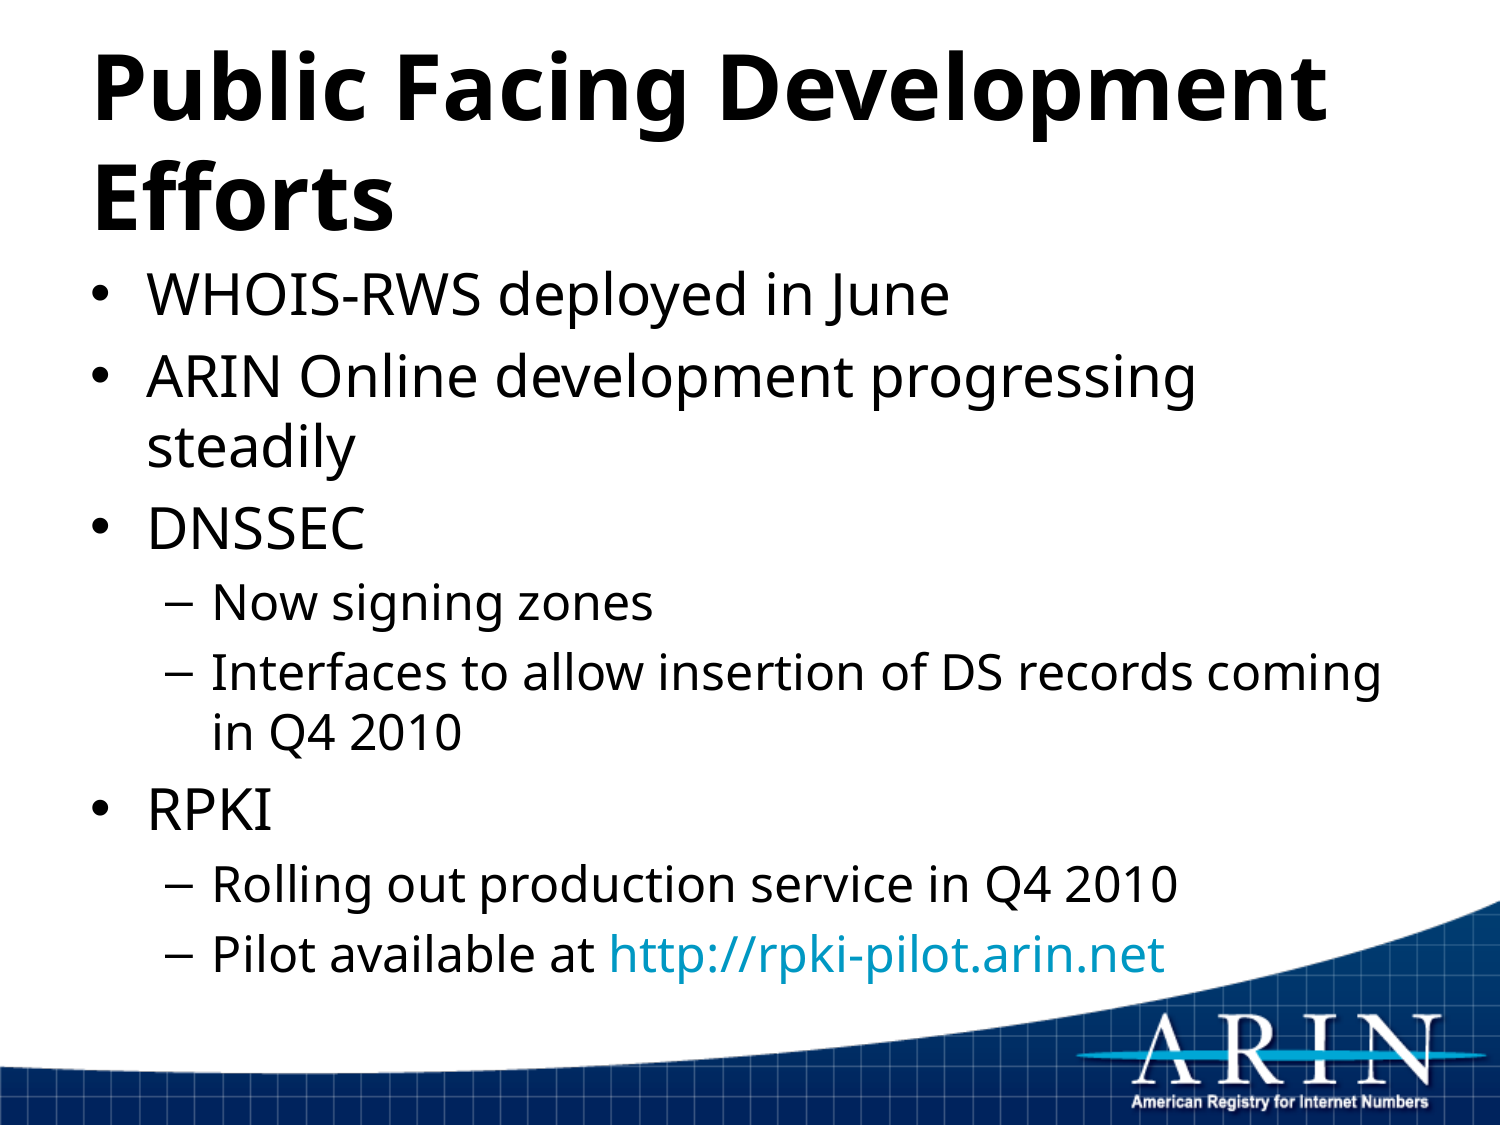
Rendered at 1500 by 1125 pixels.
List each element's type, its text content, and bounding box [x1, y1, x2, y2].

title Public Facing Development Efforts [74, 44, 1426, 233]
list WHOIS-RWS deployed in June ARIN Online development progressing steadily DNSSEC Now signing zones Interfaces to allow insertion of DS records coming in Q4 2010 RPKI Rolling out production service in Q4 2010 Pilot available at http://rpki-pilot.arin.net [74, 249, 1426, 1101]
picture [0, 899, 1500, 1125]
